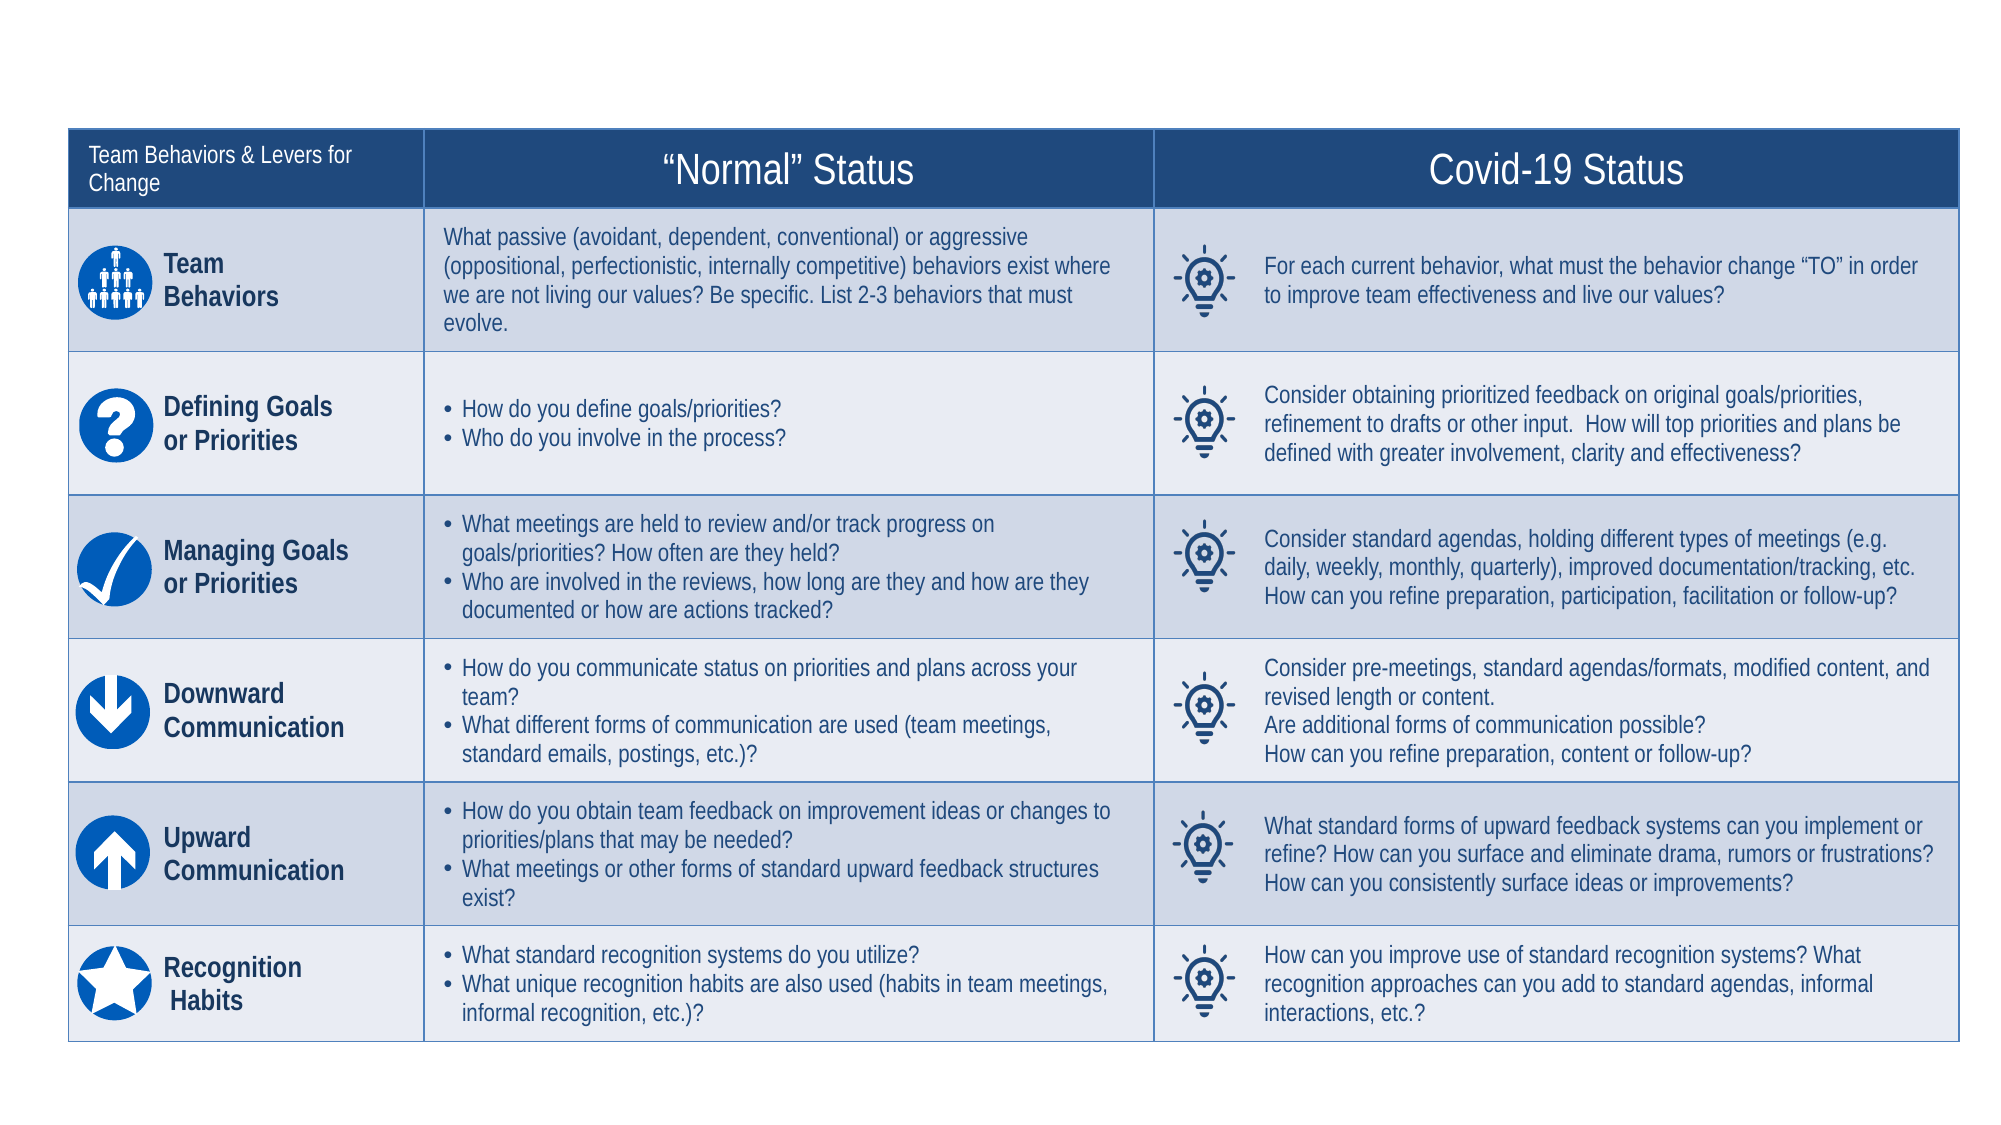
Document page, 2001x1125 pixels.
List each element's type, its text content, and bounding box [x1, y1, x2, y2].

table_cell How do you define goals/priorities? Who do you involve in the process? [425, 352, 1153, 494]
table_cell Defining Goals or Priorities [69, 352, 423, 494]
table_cell Downward Communication [69, 639, 423, 781]
table_cell How do you communicate status on priorities and plans across your team? What different forms of communication are used (team meetings, standard emails, postings, etc.)? [425, 639, 1153, 781]
table_cell Consider obtaining prioritized feedback on original goals/priorities, refinement to drafts or other input. How will top priorities and plans be defined with greater involvement, clarity and effectiveness? [1155, 352, 1958, 494]
picture [1168, 941, 1242, 1023]
table_cell What standard forms of upward feedback systems can you implement or refine? How can you surface and eliminate drama, rumors or frustrations? How can you consistently surface ideas or improvements? [1155, 783, 1958, 925]
picture [77, 244, 153, 320]
picture [1168, 668, 1242, 749]
table_cell How can you improve use of standard recognition systems? What recognition approaches can you add to standard agendas, informal interactions, etc.? [1155, 926, 1958, 1041]
table_header Covid-19 Status [1155, 130, 1958, 207]
table_cell Team Behaviors [69, 209, 423, 351]
table_cell For each current behavior, what must the behavior change “TO” in order to improve team effectiveness and live our values? [1155, 209, 1958, 351]
table_cell What passive (avoidant, dependent, conventional) or aggressive (oppositional, perfectionistic, internally competitive) behaviors exist where we are not living our values? Be specific. List 2-3 behaviors that must evolve. [425, 209, 1153, 351]
table_header Team Behaviors & Levers for Change [69, 130, 423, 207]
picture [1168, 516, 1242, 598]
picture [76, 945, 153, 1021]
picture [74, 815, 151, 891]
picture [1168, 241, 1242, 322]
picture [1168, 382, 1242, 463]
table_cell What standard recognition systems do you utilize? What unique recognition habits are also used (habits in team meetings, informal recognition, etc.)? [425, 926, 1153, 1041]
table_cell Consider standard agendas, holding different types of meetings (e.g. daily, weekly, monthly, quarterly), improved documentation/tracking, etc. How can you refine preparation, participation, facilitation or follow-up? [1155, 496, 1958, 638]
table_cell Upward Communication [69, 783, 423, 925]
table_cell How do you obtain team feedback on improvement ideas or changes to priorities/plans that may be needed? What meetings or other forms of standard upward feedback structures exist? [425, 783, 1153, 925]
table_cell Consider pre-meetings, standard agendas/formats, modified content, and revised length or content. Are additional forms of communication possible? How can you refine preparation, content or follow-up? [1155, 639, 1958, 781]
picture [78, 388, 154, 464]
table_cell Managing Goals or Priorities [69, 496, 423, 638]
table_cell What meetings are held to review and/or track progress on goals/priorities? How often are they held? Who are involved in the reviews, how long are they and how are they documented or how are actions tracked? [425, 496, 1153, 638]
picture [76, 531, 153, 607]
picture [74, 674, 151, 750]
table_cell Recognition Habits [69, 926, 423, 1041]
table_header “Normal” Status [425, 130, 1153, 207]
picture [1167, 807, 1241, 888]
